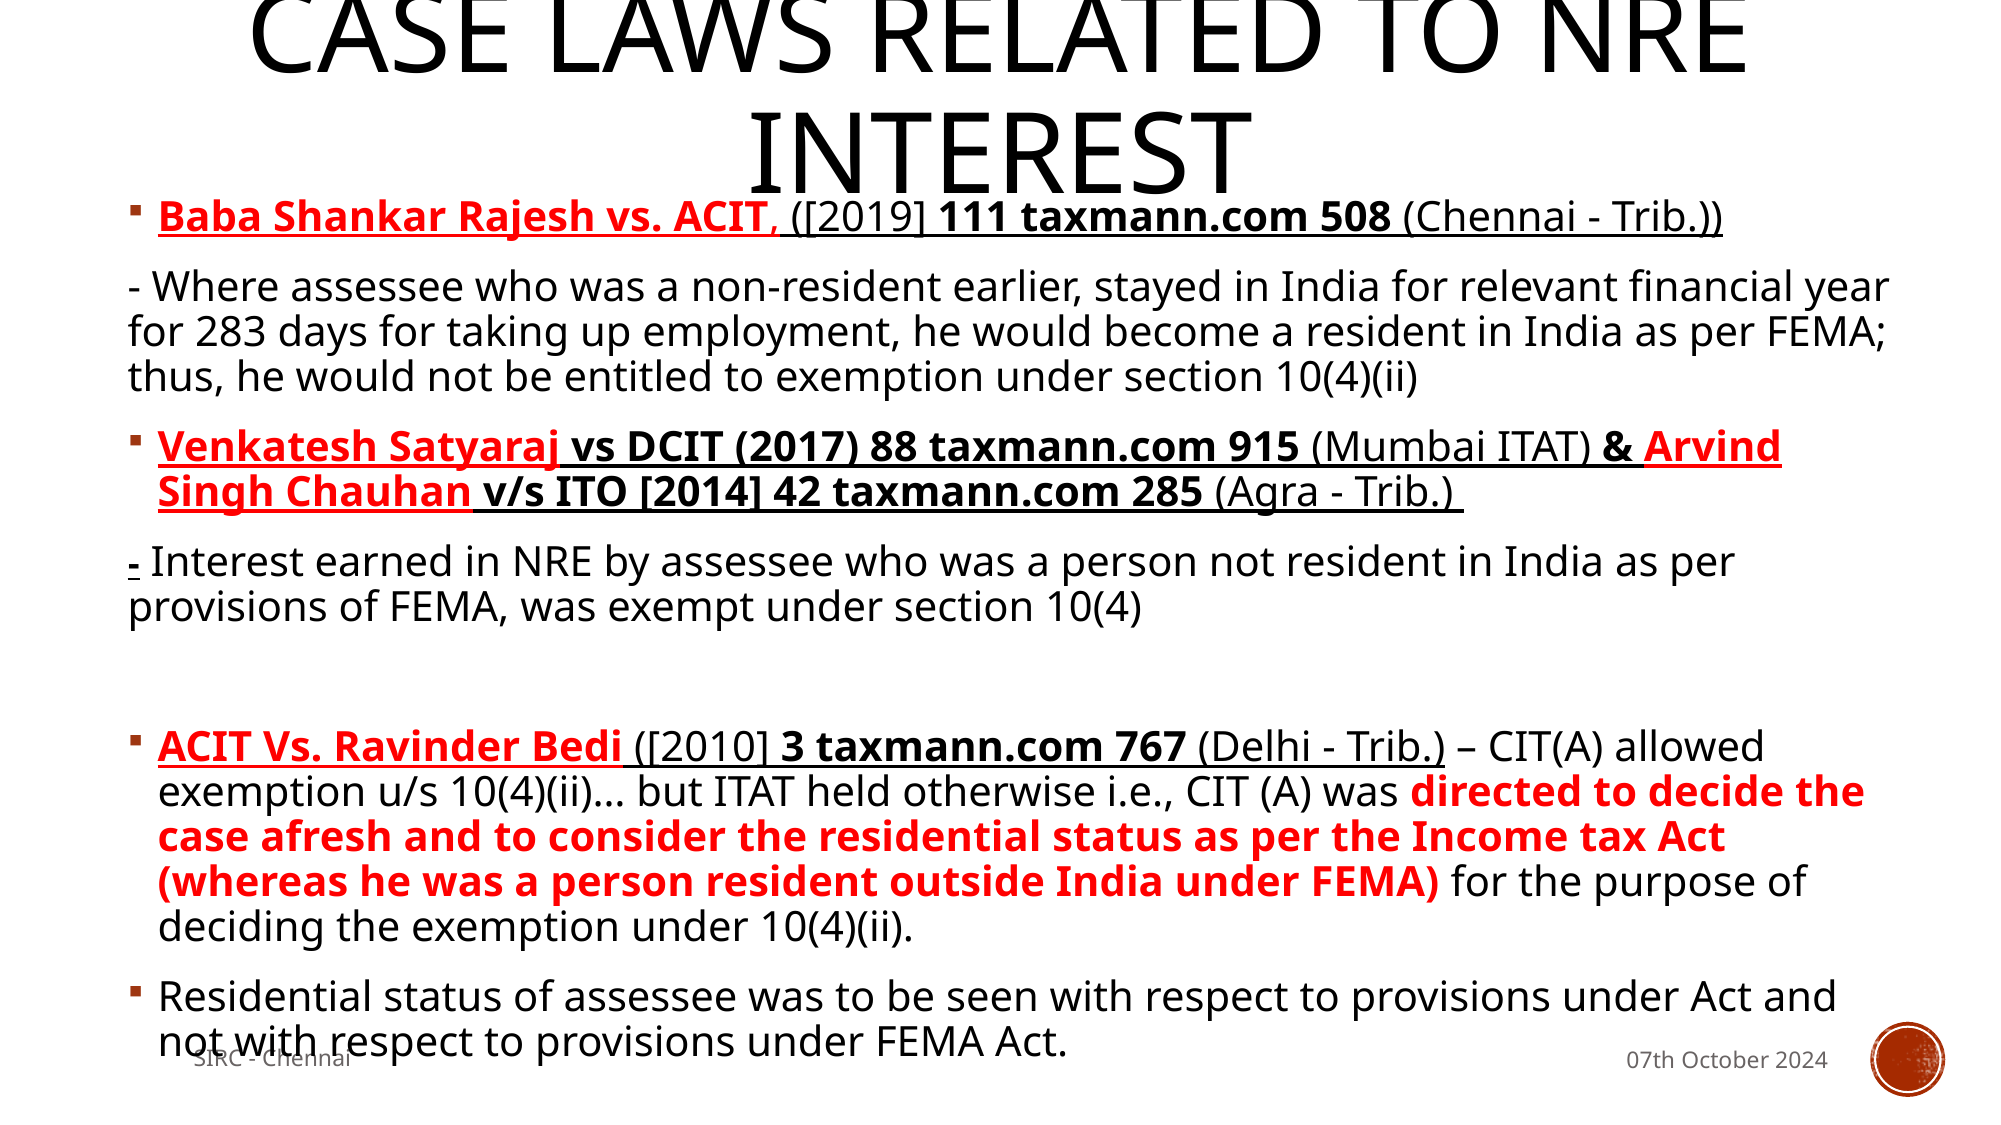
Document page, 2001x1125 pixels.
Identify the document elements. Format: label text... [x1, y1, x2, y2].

list Baba Shankar Rajesh vs. ACIT, ([2019] 111 taxmann.com 508 (Chennai - Trib.)) - Where assessee who was a non-resident earlier, stayed in India for relevant financial year for 283 days for taking up employment, he would become a resident in India as per FEMA; thus, he would not be entitled to exemption under section 10(4)(ii) Venkatesh Satyaraj vs DCIT (2017) 88 taxmann.com 915 (Mumbai ITAT) & Arvind Singh Chauhan v/s ITO [2014] 42 taxmann.com 285 (Agra - Trib.) - Interest earned in NRE by assessee who was a person not resident in India as per provisions of FEMA, was exempt under section 10(4) ACIT Vs. Ravinder Bedi ([2010] 3 taxmann.com 767 (Delhi - Trib.) – CIT(A) allowed exemption u/s 10(4)(ii)… but ITAT held otherwise i.e., CIT (A) was directed to decide the case afresh and to consider the residential status as per the Income tax Act (whereas he was a person resident outside India under FEMA) for the purpose of deciding the exemption under 10(4)(ii). Residential status of assessee was to be seen with respect to provisions under Act and not with respect to provisions under FEMA Act. [112, 187, 1913, 1075]
footer SIRC - Chennai [178, 1028, 1217, 1089]
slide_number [1306, 1028, 1844, 1089]
title Case Laws related to nre interest [174, 2, 1825, 187]
